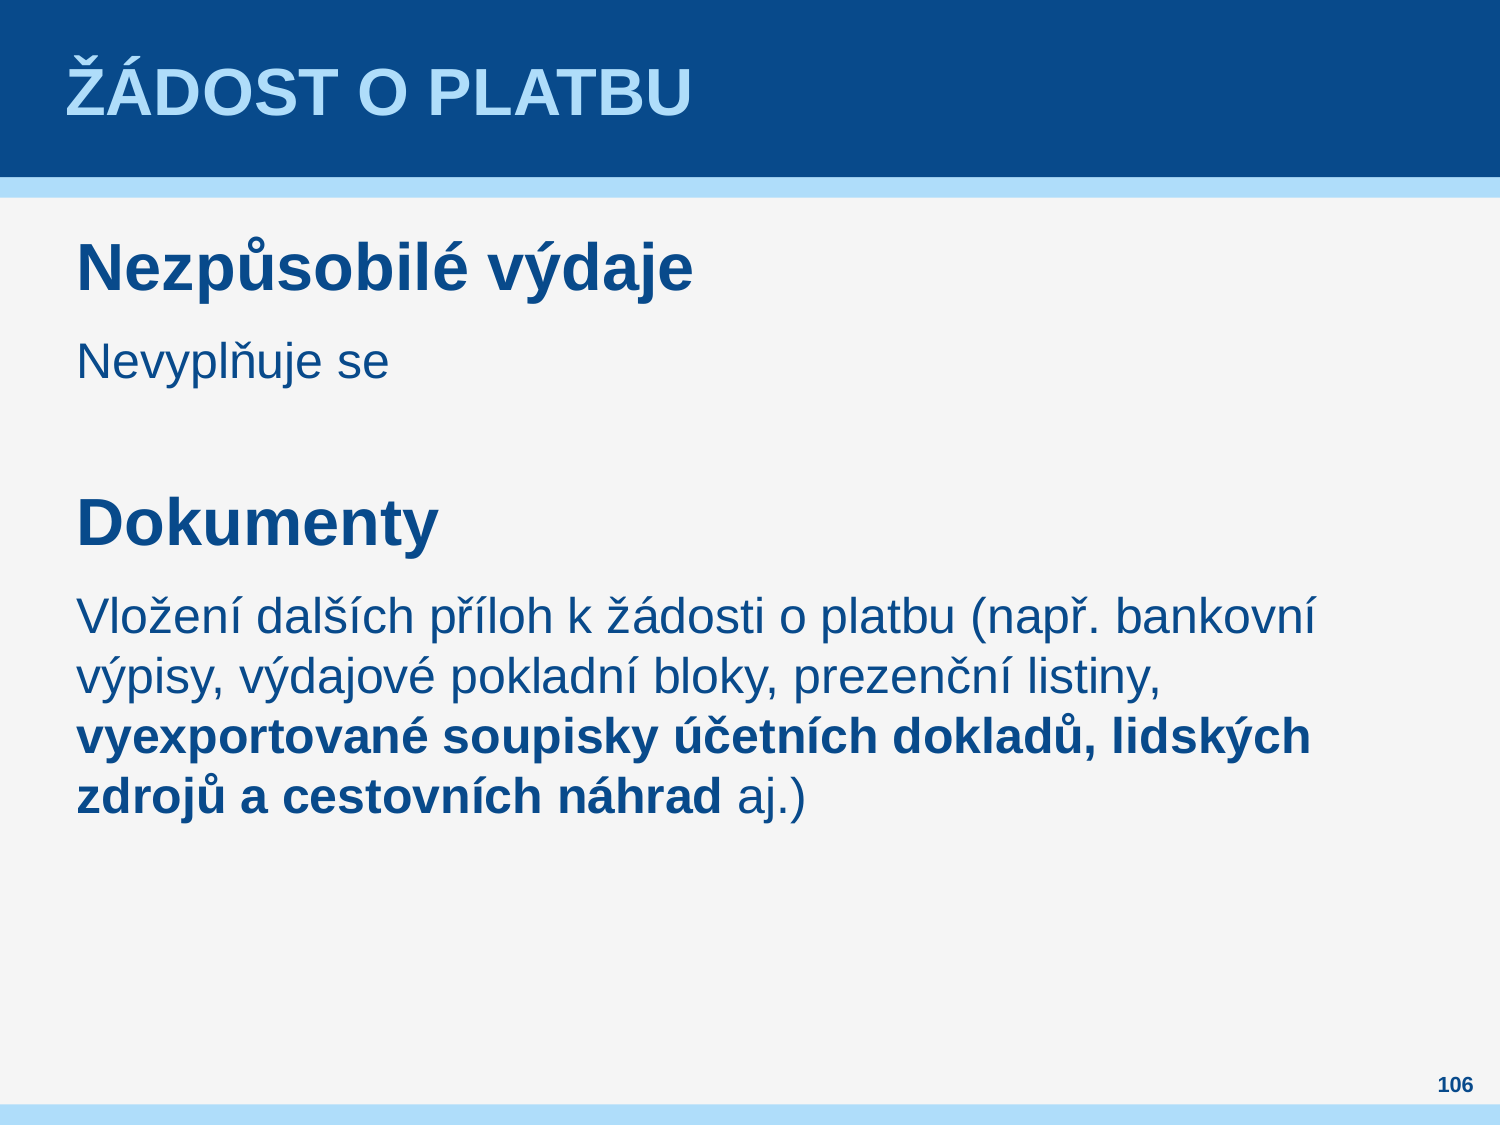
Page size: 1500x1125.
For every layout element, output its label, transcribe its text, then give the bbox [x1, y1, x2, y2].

slide_number 106 [1417, 1068, 1495, 1099]
title Žádost o platbu [59, 0, 1441, 178]
list Nezpůsobilé výdaje Nevyplňuje se Dokumenty Vložení dalších příloh k žádosti o platbu (např. bankovní výpisy, výdajové pokladní bloky, prezenční listiny, vyexportované soupisky účetních dokladů, lidských zdrojů a cestovních náhrad aj.) [76, 243, 1400, 1012]
